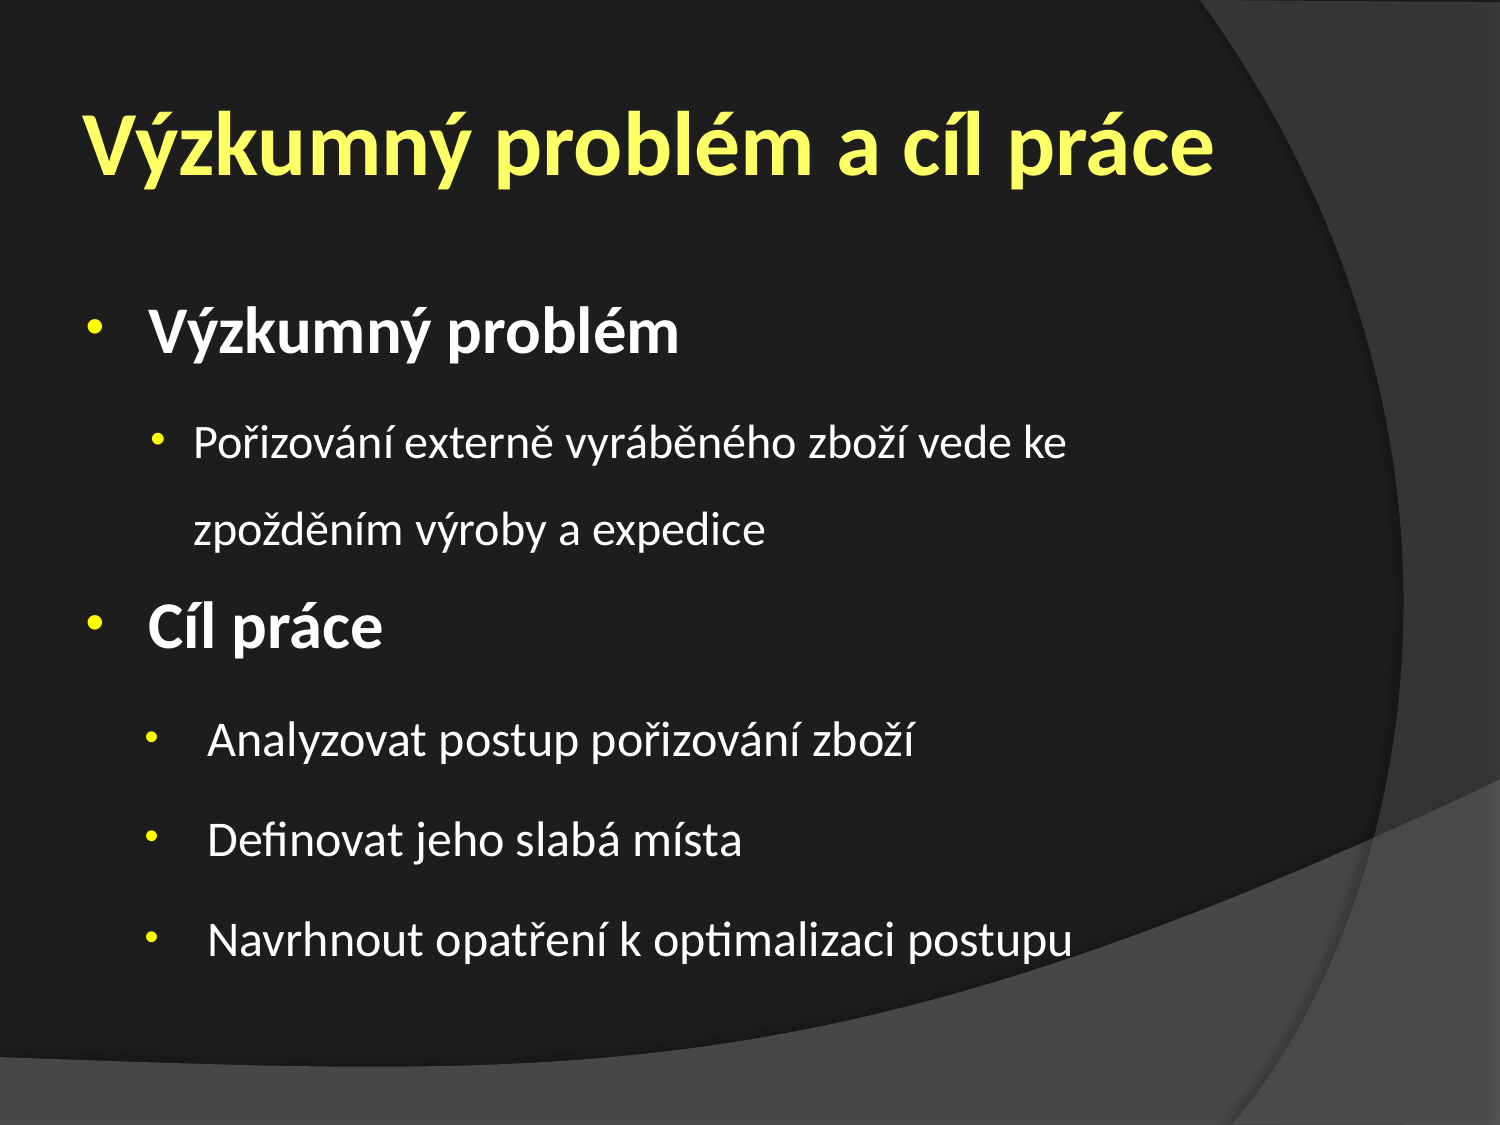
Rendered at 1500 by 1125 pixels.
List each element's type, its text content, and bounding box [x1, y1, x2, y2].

list Pořizování externě vyráběného zboží vede ke zpožděním výroby a expedice [64, 373, 1290, 563]
title Výzkumný problém a cíl práce [75, 45, 1300, 233]
list Výzkumný problém [64, 278, 728, 417]
list Cíl práce [64, 574, 728, 692]
list Analyzovat postup pořizování zboží Definovat jeho slabá místa Navrhnout opatření k optimalizaci postupu [123, 668, 1306, 976]
